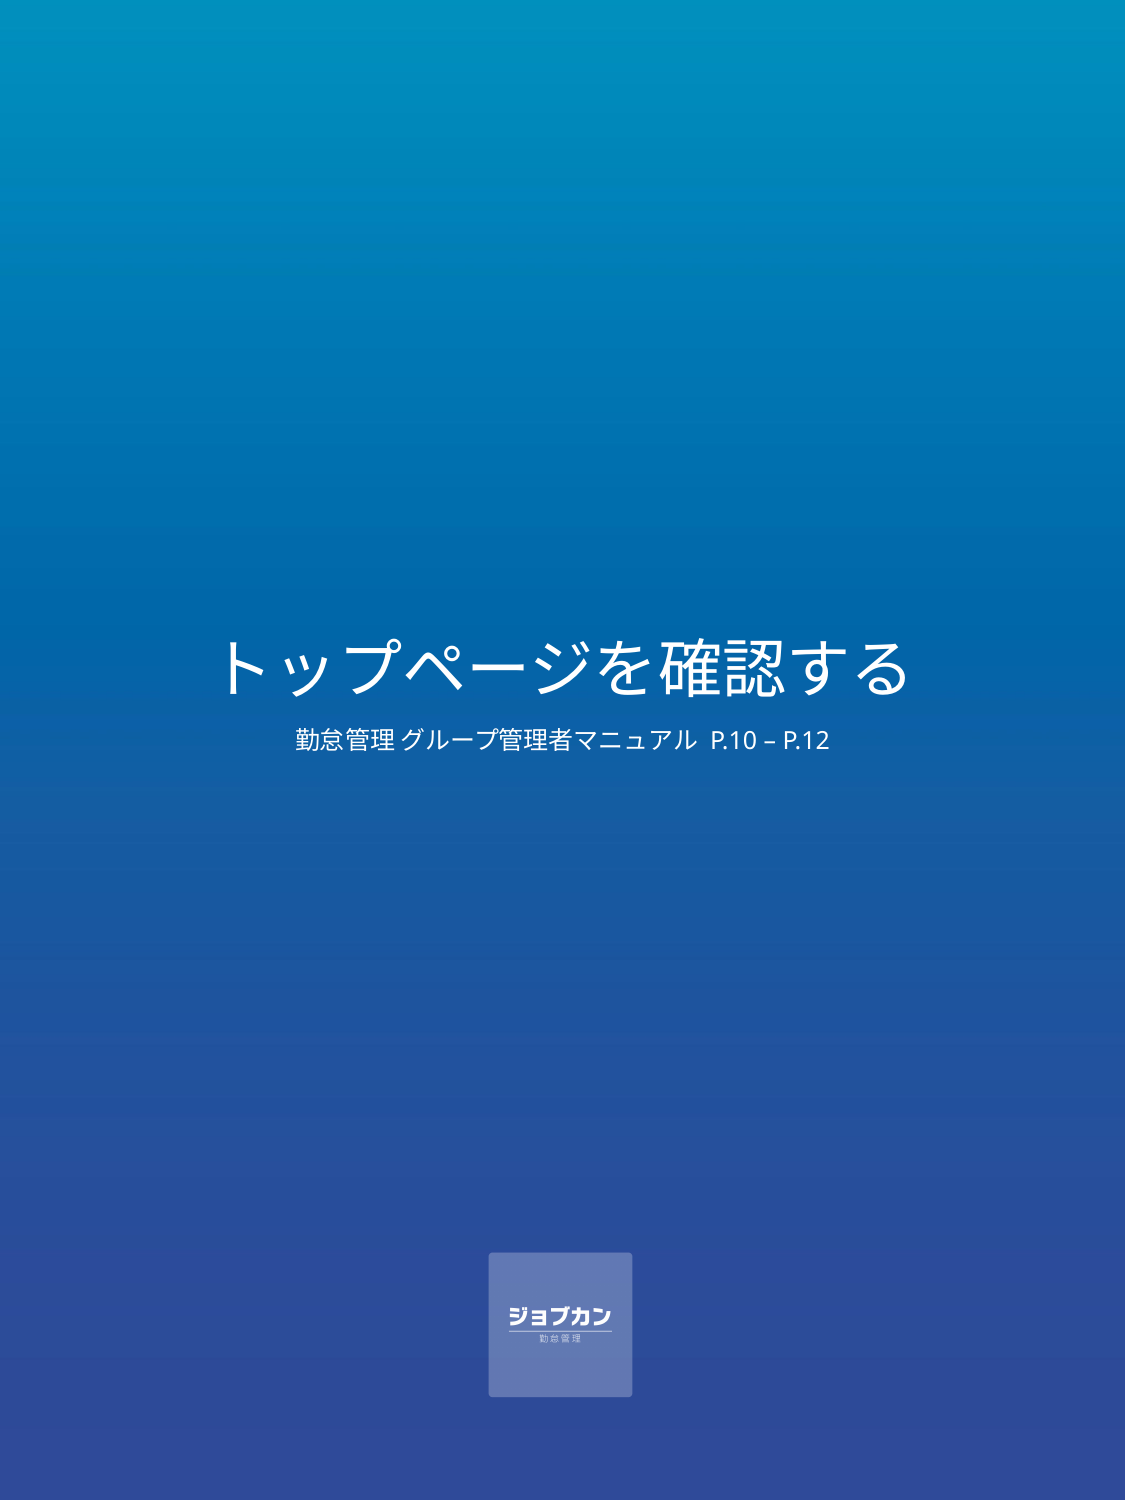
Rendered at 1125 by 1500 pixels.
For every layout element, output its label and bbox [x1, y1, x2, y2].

picture [0, 414, 1125, 1500]
